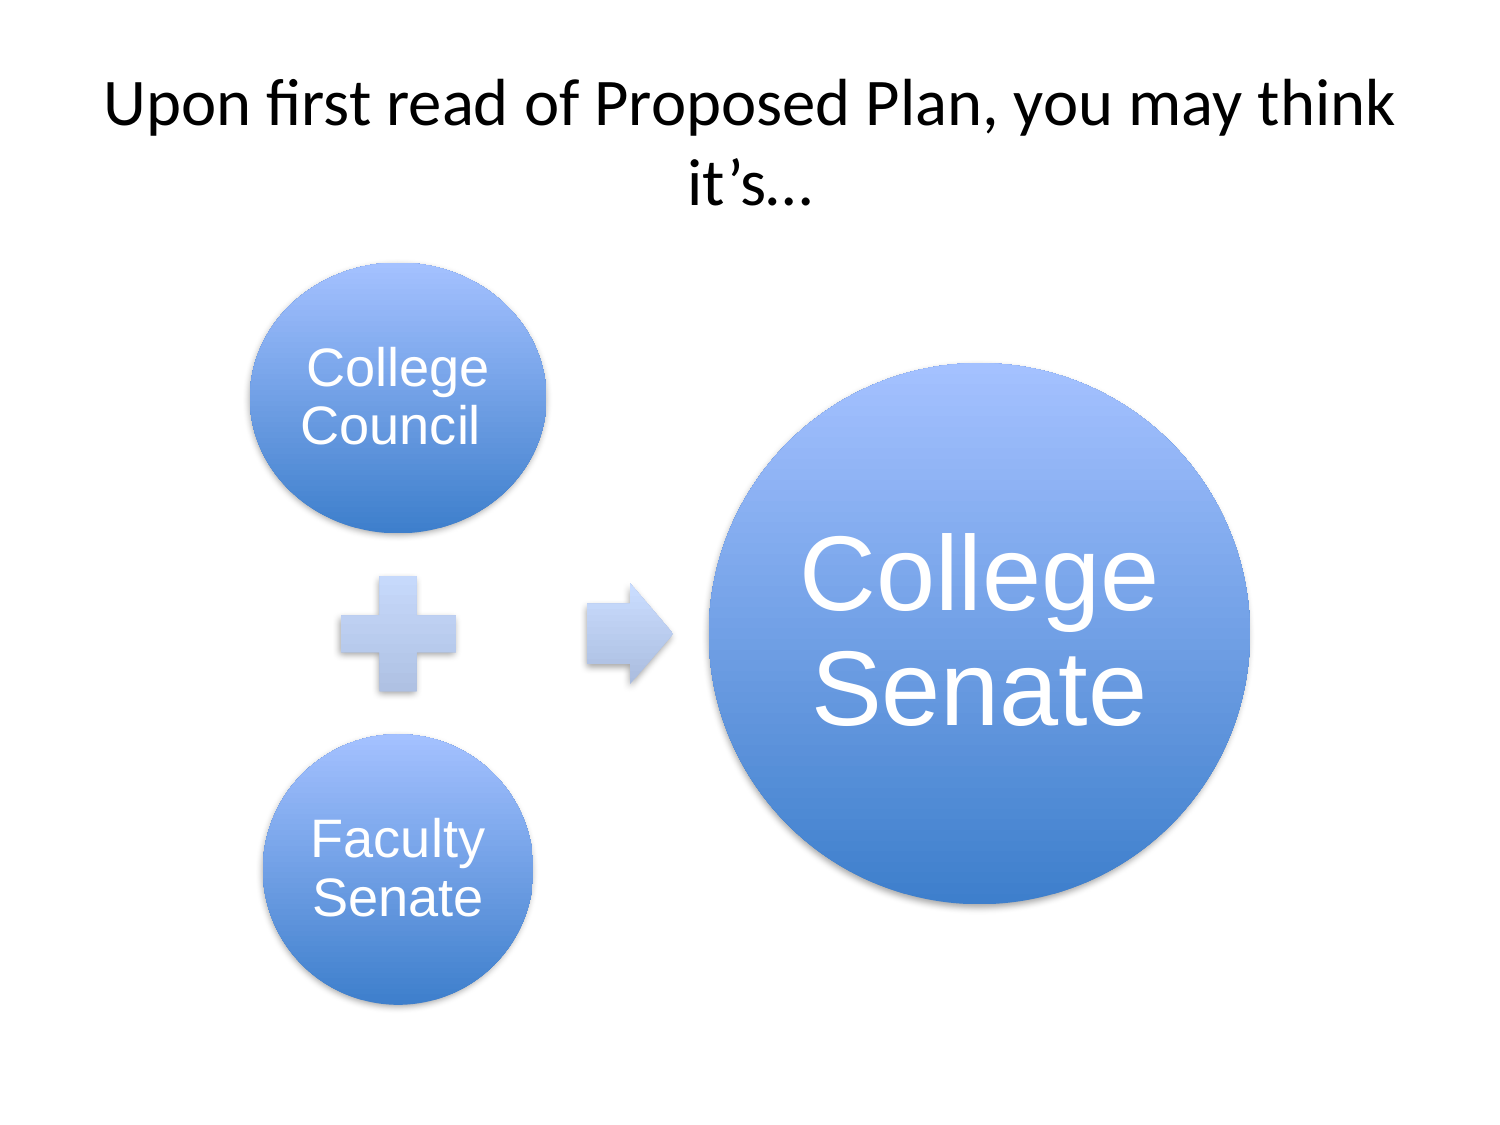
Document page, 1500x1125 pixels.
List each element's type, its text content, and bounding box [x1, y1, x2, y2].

title Upon first read of Proposed Plan, you may think it’s… [75, 45, 1425, 233]
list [74, 262, 1426, 1006]
